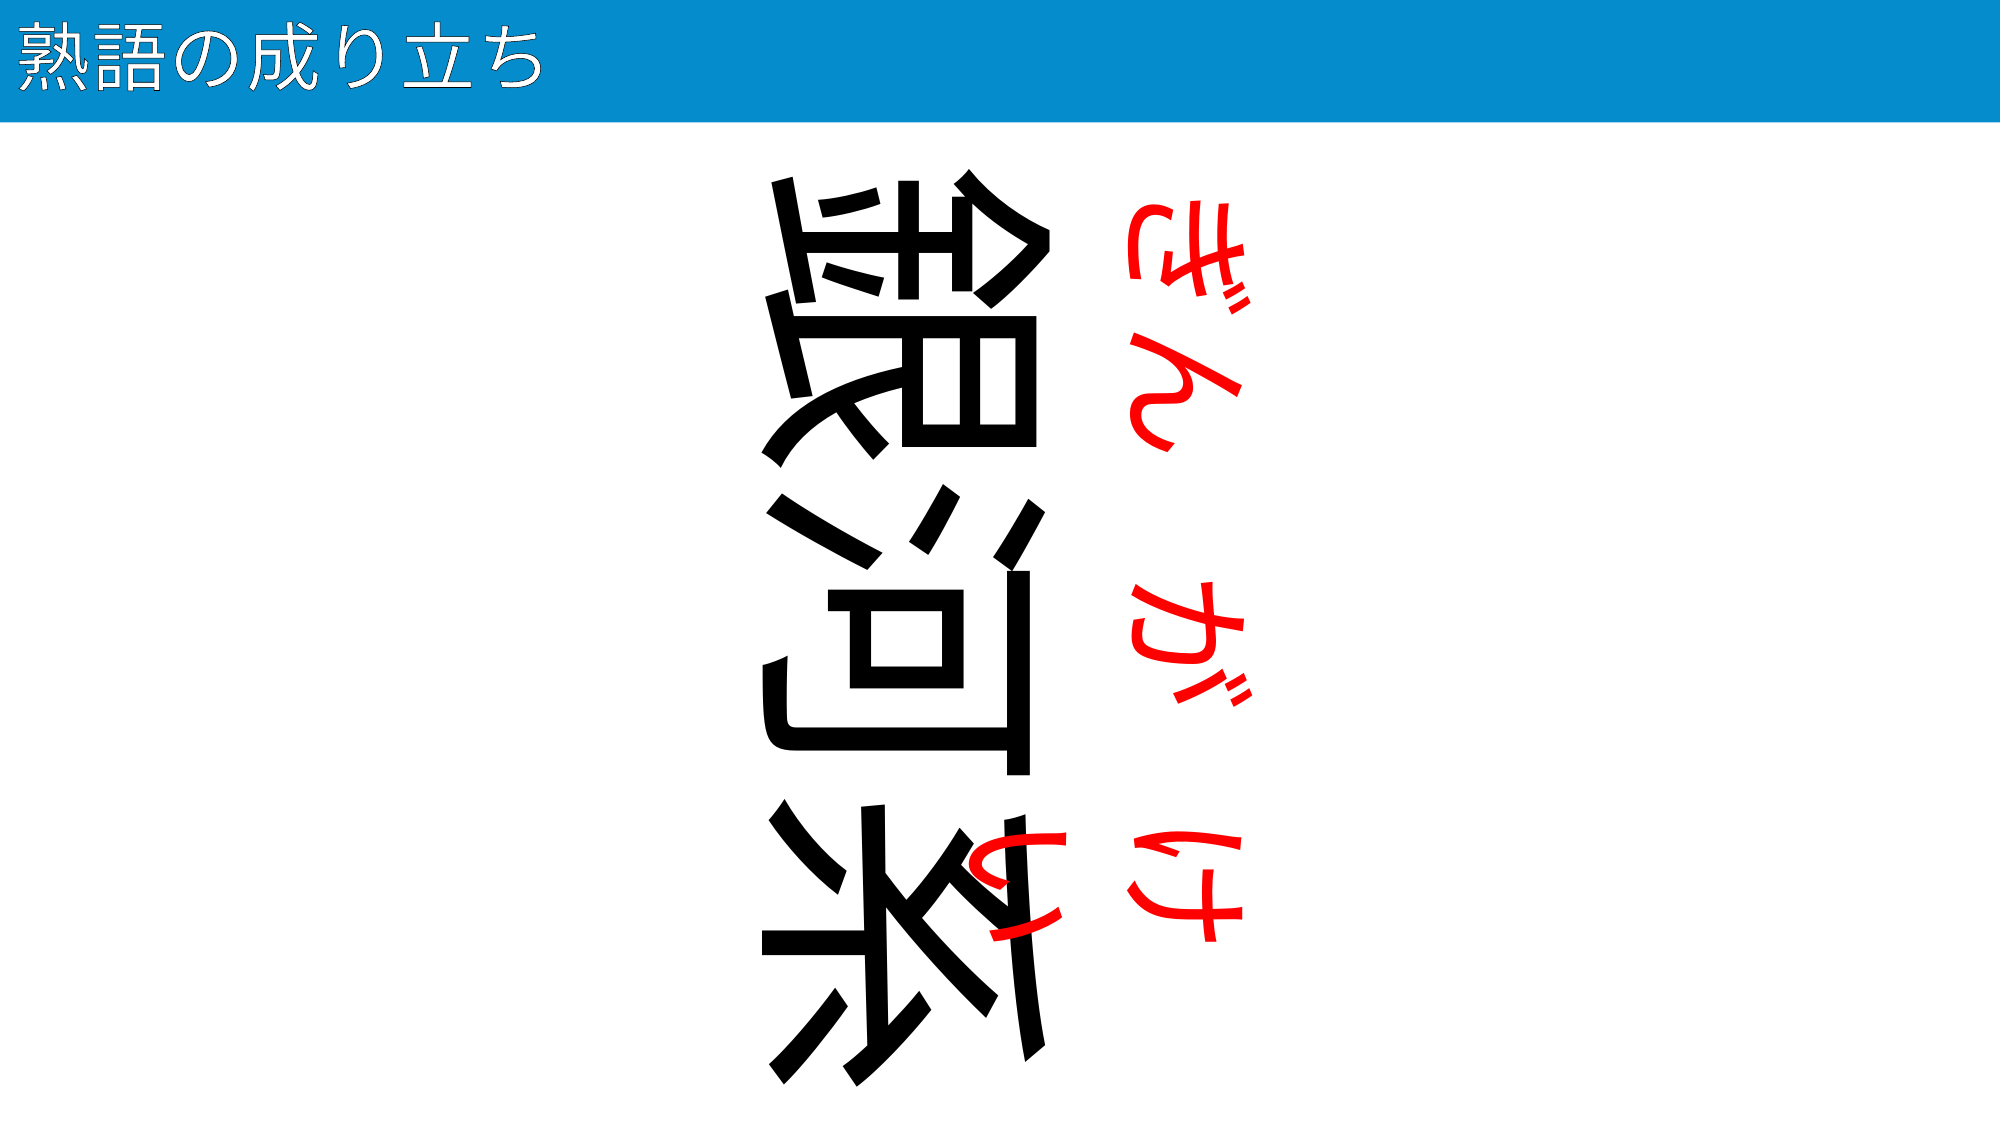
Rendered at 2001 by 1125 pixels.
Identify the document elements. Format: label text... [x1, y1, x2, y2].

title 熟語の成り立ち [0, 0, 1712, 123]
text_box 銀河系 [698, 147, 1108, 1125]
text_box が [1083, 559, 1281, 714]
text_box けい [1083, 800, 1281, 1094]
text_box ぎん [1083, 170, 1281, 463]
slide_number 27 [1712, 0, 2000, 123]
